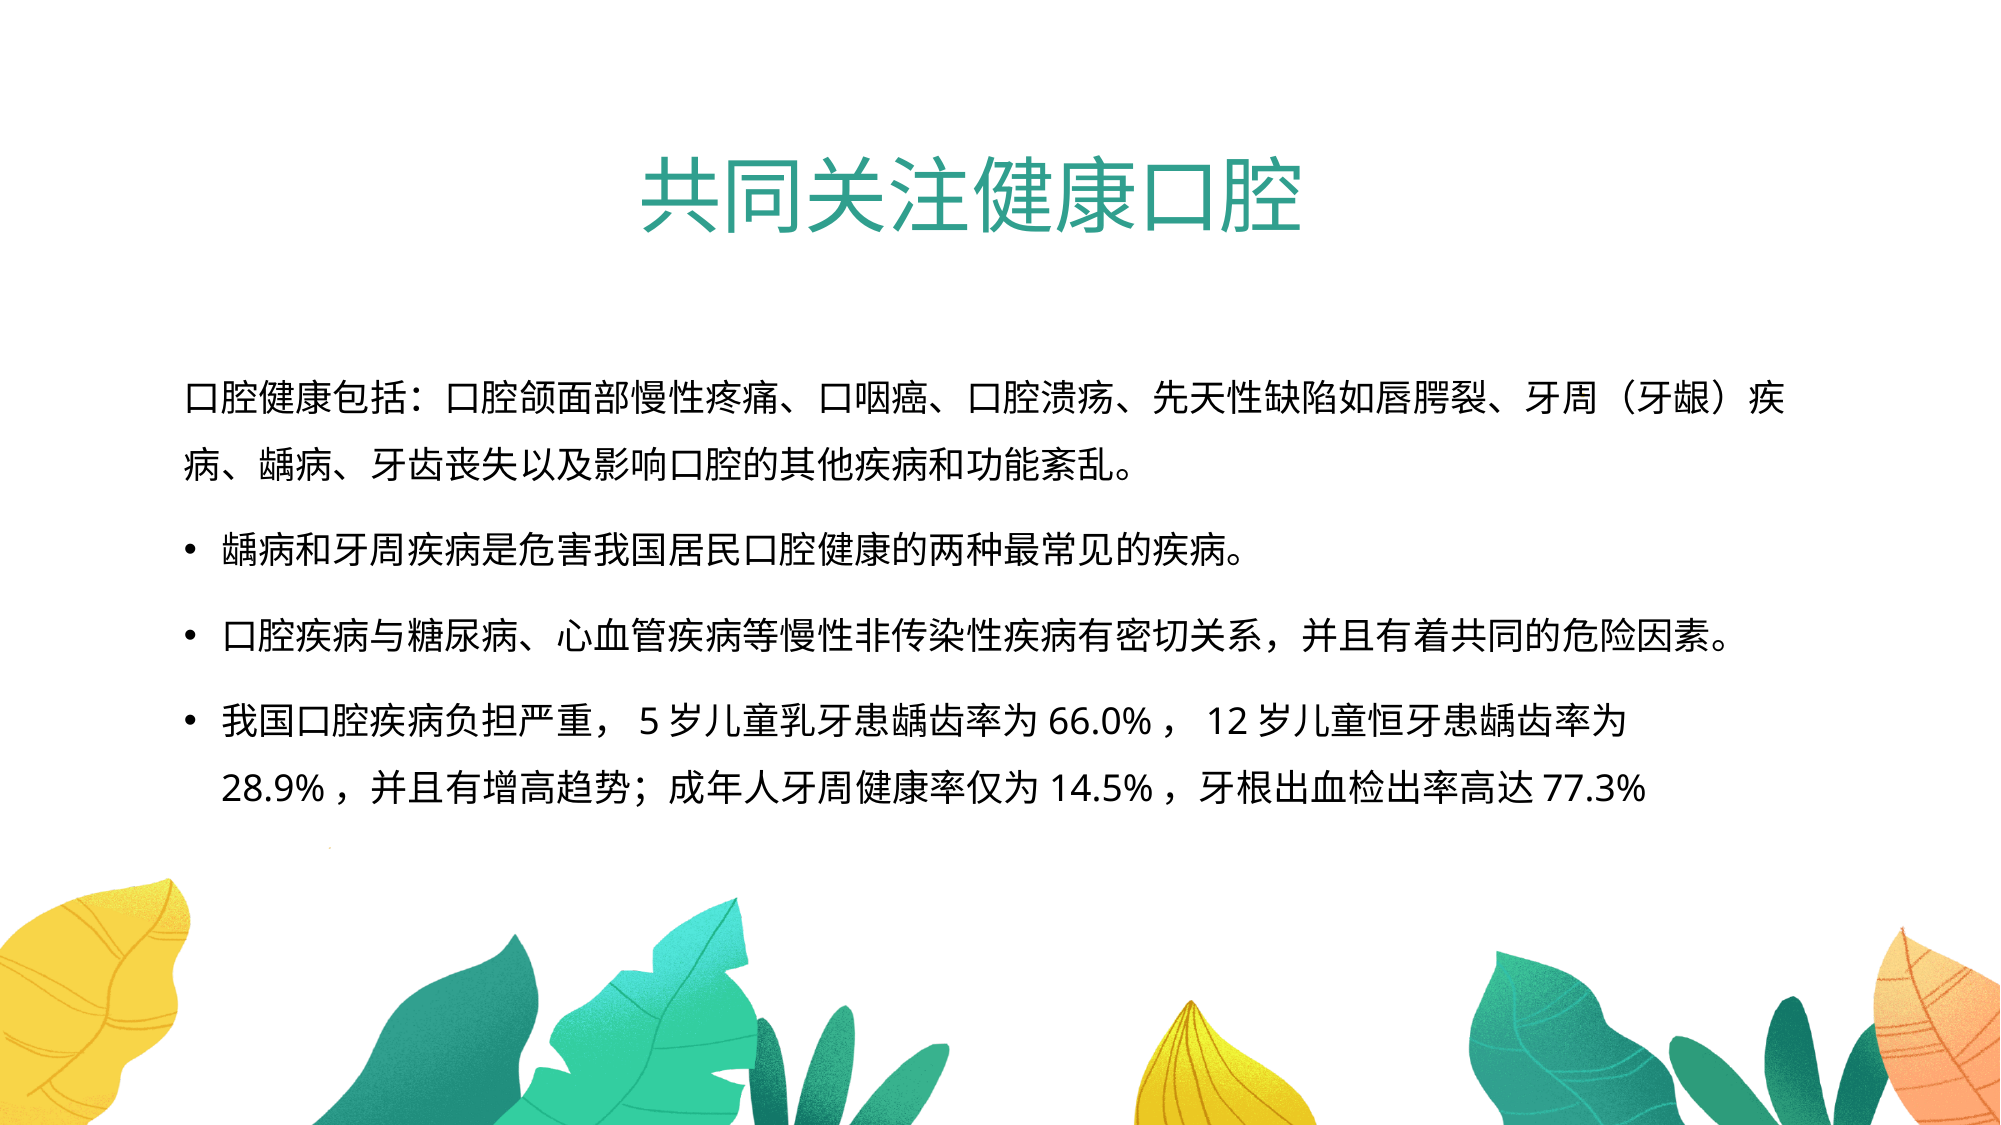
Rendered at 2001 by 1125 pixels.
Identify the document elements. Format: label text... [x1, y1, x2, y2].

list 口腔健康包括：口腔颌面部慢性疼痛、口咽癌、口腔溃疡、先天性缺陷如唇腭裂、牙周（牙龈）疾病、龋病、牙齿丧失以及影响口腔的其他疾病和功能紊乱。 龋病和牙周疾病是危害我国居民口腔健康的两种最常见的疾病。 口腔疾病与糖尿病、心血管疾病等慢性非传染性疾病有密切关系，并且有着共同的危险因素。 我国口腔疾病负担严重，5岁儿童乳牙患龋齿率为66.0%，12岁儿童恒牙患龋齿率为28.9%，并且有增高趋势；成年人牙周健康率仅为14.5%，牙根出血检出率高达77.3% [168, 344, 1801, 826]
title 共同关注健康口腔 [459, 85, 1483, 227]
picture [0, 0, 2000, 1125]
